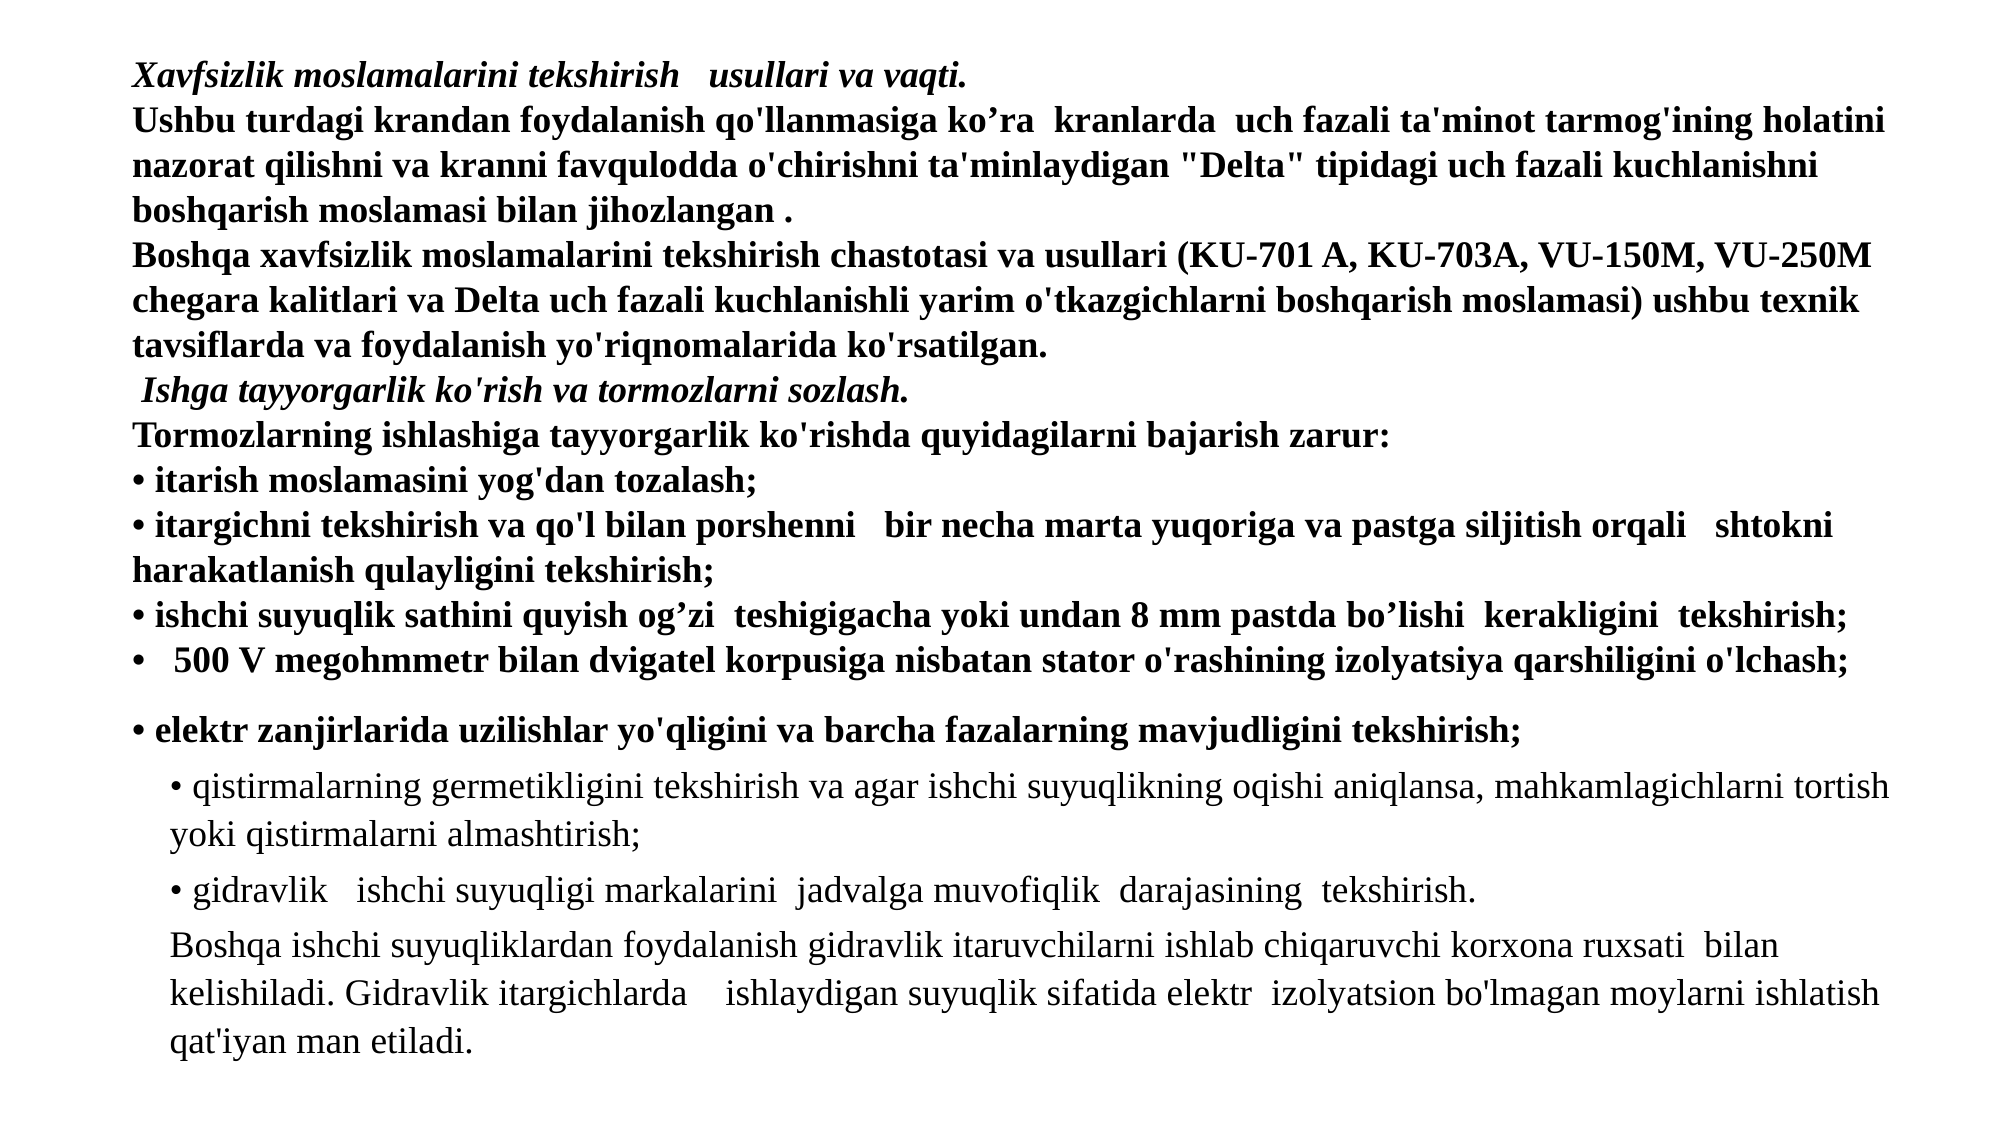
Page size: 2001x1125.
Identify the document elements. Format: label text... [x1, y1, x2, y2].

text_box Xavfsizlik moslamalarini tekshirish usullari va vaqti. Ushbu turdagi krandan foydalanish qo'llanmasiga ko’ra kranlarda uch fazali ta'minot tarmog'ining holatini nazorat qilishni va kranni favqulodda o'chirishni ta'minlaydigan "Delta" tipidagi uch fazali kuchlanishni boshqarish moslamasi bilan jihozlangan . Boshqa xavfsizlik moslamalarini tekshirish chastotasi va usullari (KU-701 A, KU-703A, VU-150M, VU-250M chegara kalitlari va Delta uch fazali kuchlanishli yarim o'tkazgichlarni boshqarish moslamasi) ushbu texnik tavsiflarda va foydalanish yo'riqnomalarida ko'rsatilgan. Ishga tayyorgarlik ko'rish va tormozlarni sozlash. Tormozlarning ishlashiga tayyorgarlik ko'rishda quyidagilarni bajarish zarur: • itarish moslamasini yog'dan tozalash; • itargichni tekshirish va qo'l bilan porshenni bir necha marta yuqoriga va pastga siljitish orqali shtokni harakatlanish qulayligini tekshirish; • ishchi suyuqlik sathini quyish og’zi teshigigacha yoki undan 8 mm pastda bo’lishi kerakligini tekshirish; • 500 V megohmmetr bilan dvigatel korpusiga nisbatan stator o'rashining izolyatsiya qarshiligini o'lchash; • elektr zanjirlarida uzilishlar yo'qligini va barcha fazalarning mavjudligini tekshirish; • qistirmalarning germetikligini tekshirish va agar ishchi suyuqlikning oqishi aniqlansa, mahkamlagichlarni tortish yoki qistirmalarni almashtirish; • gidravlik ishchi suyuqligi markalarini jadvalga muvofiqlik darajasining tekshirish. Boshqa ishchi suyuqliklardan foydalanish gidravlik itaruvchilarni ishlab chiqaruvchi korxona ruxsati bilan kelishiladi. Gidravlik itargichlarda ishlaydigan suyuqlik sifatida elektr izolyatsion bo'lmagan moylarni ishlatish qat'iyan man etiladi. [117, 42, 1908, 1069]
